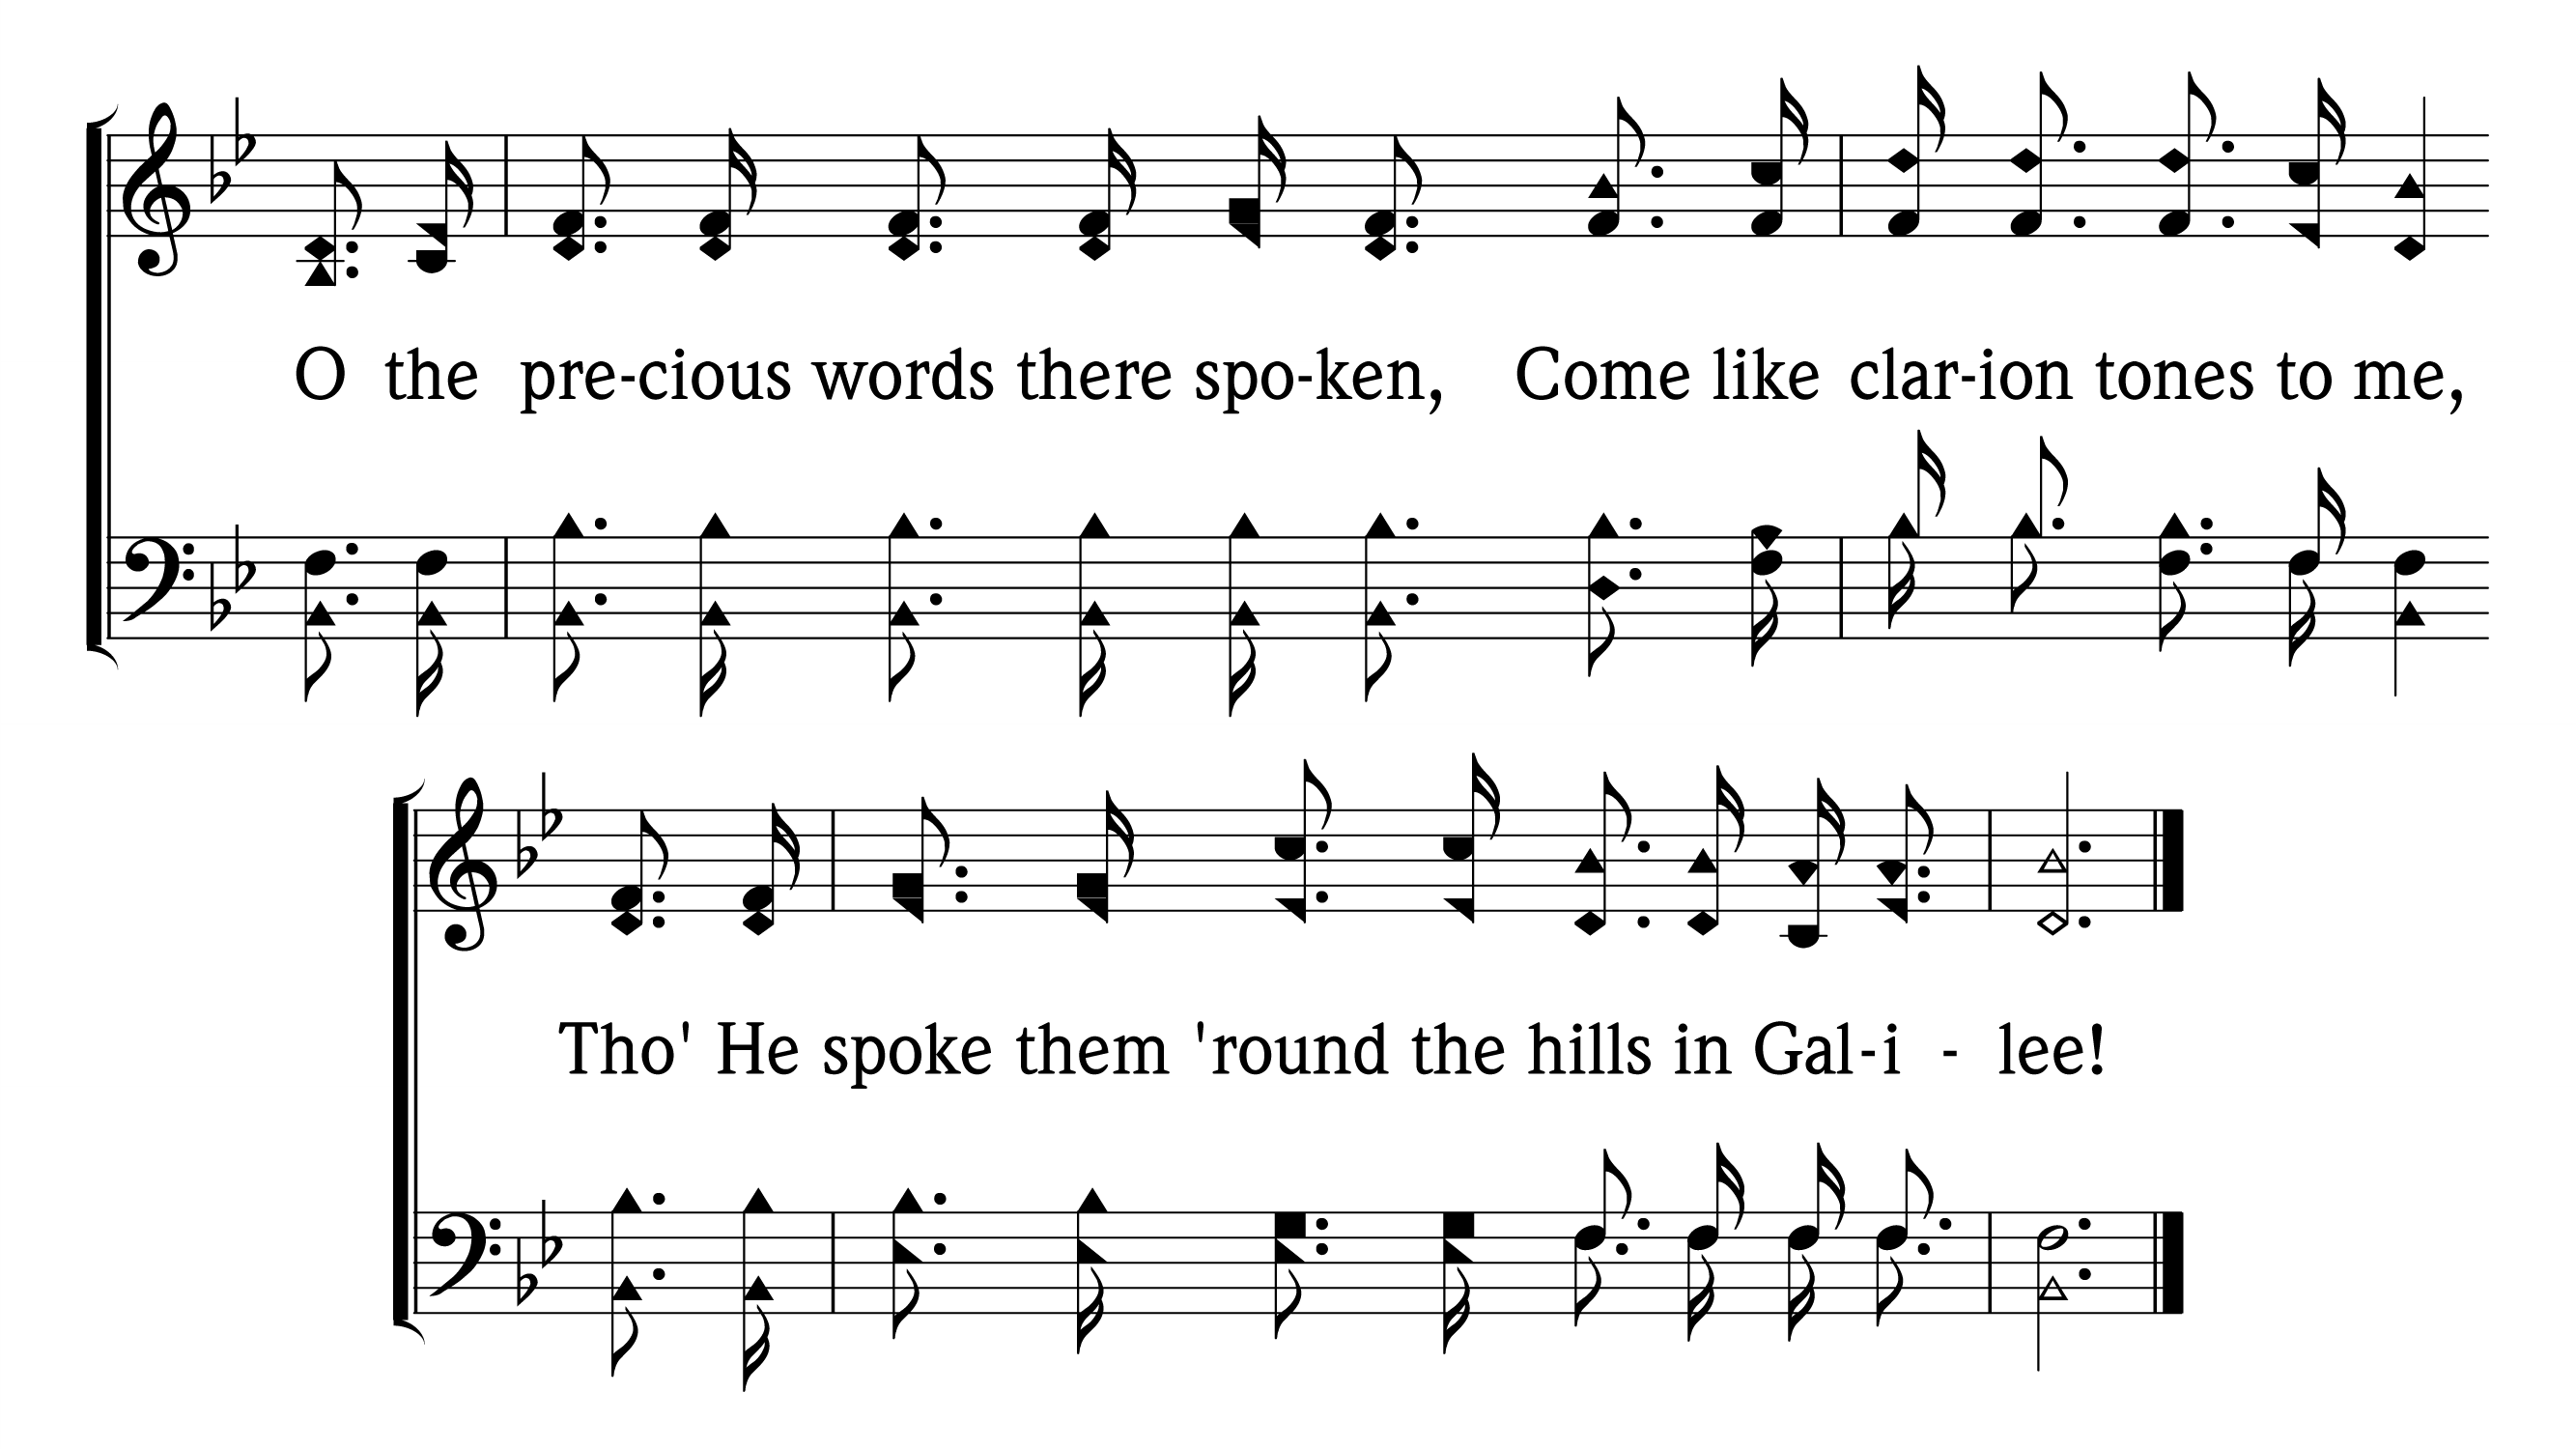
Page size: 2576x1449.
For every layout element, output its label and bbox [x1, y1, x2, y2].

text_box [0, 0, 2576, 1449]
